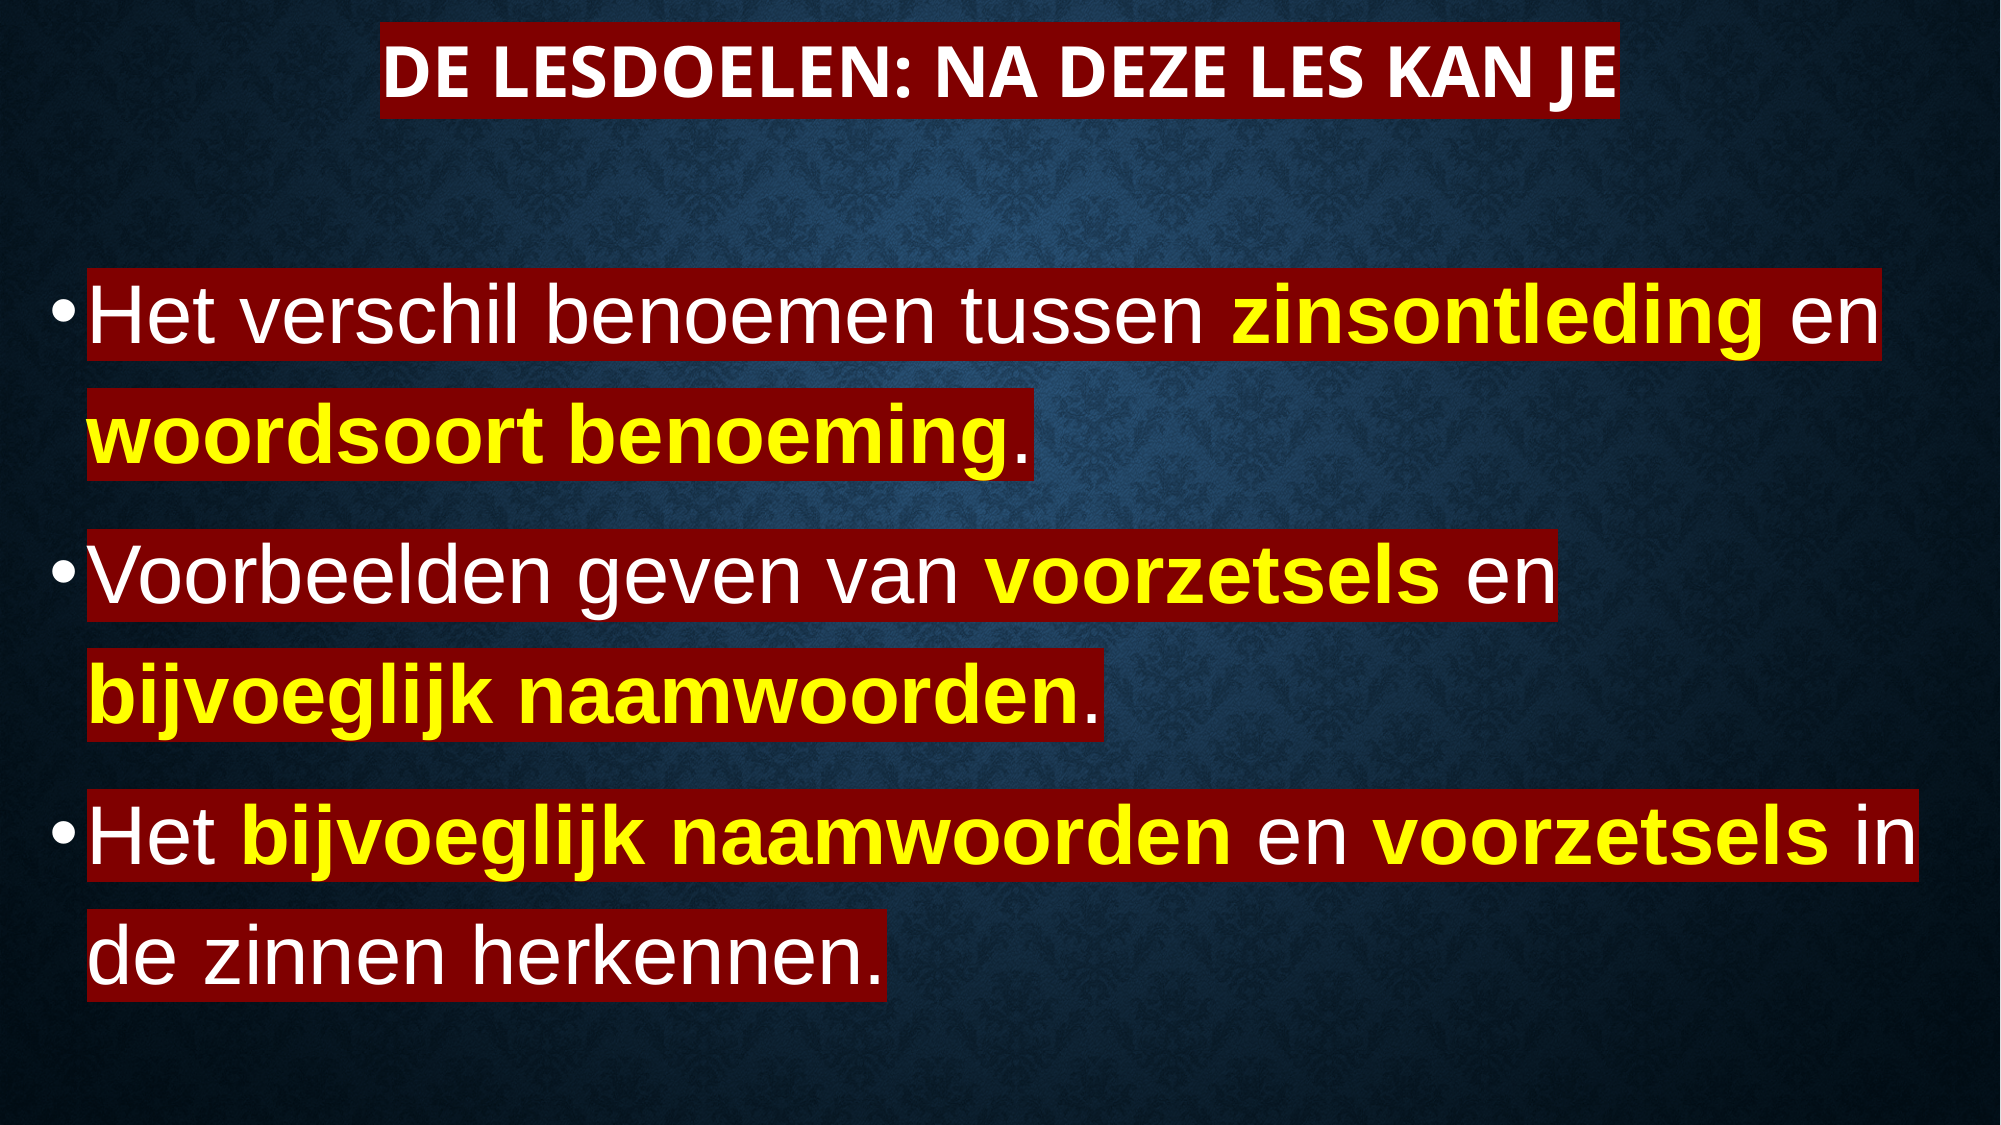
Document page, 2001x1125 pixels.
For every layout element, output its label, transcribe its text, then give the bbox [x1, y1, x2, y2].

title De lesdoelen: na deze les kan je [150, 0, 1850, 184]
list Het verschil benoemen tussen zinsontleding en woordsoort benoeming. Voorbeelden geven van voorzetsels en bijvoeglijk naamwoorden. Het bijvoeglijk naamwoorden en voorzetsels in de zinnen herkennen. [34, 232, 2000, 1125]
